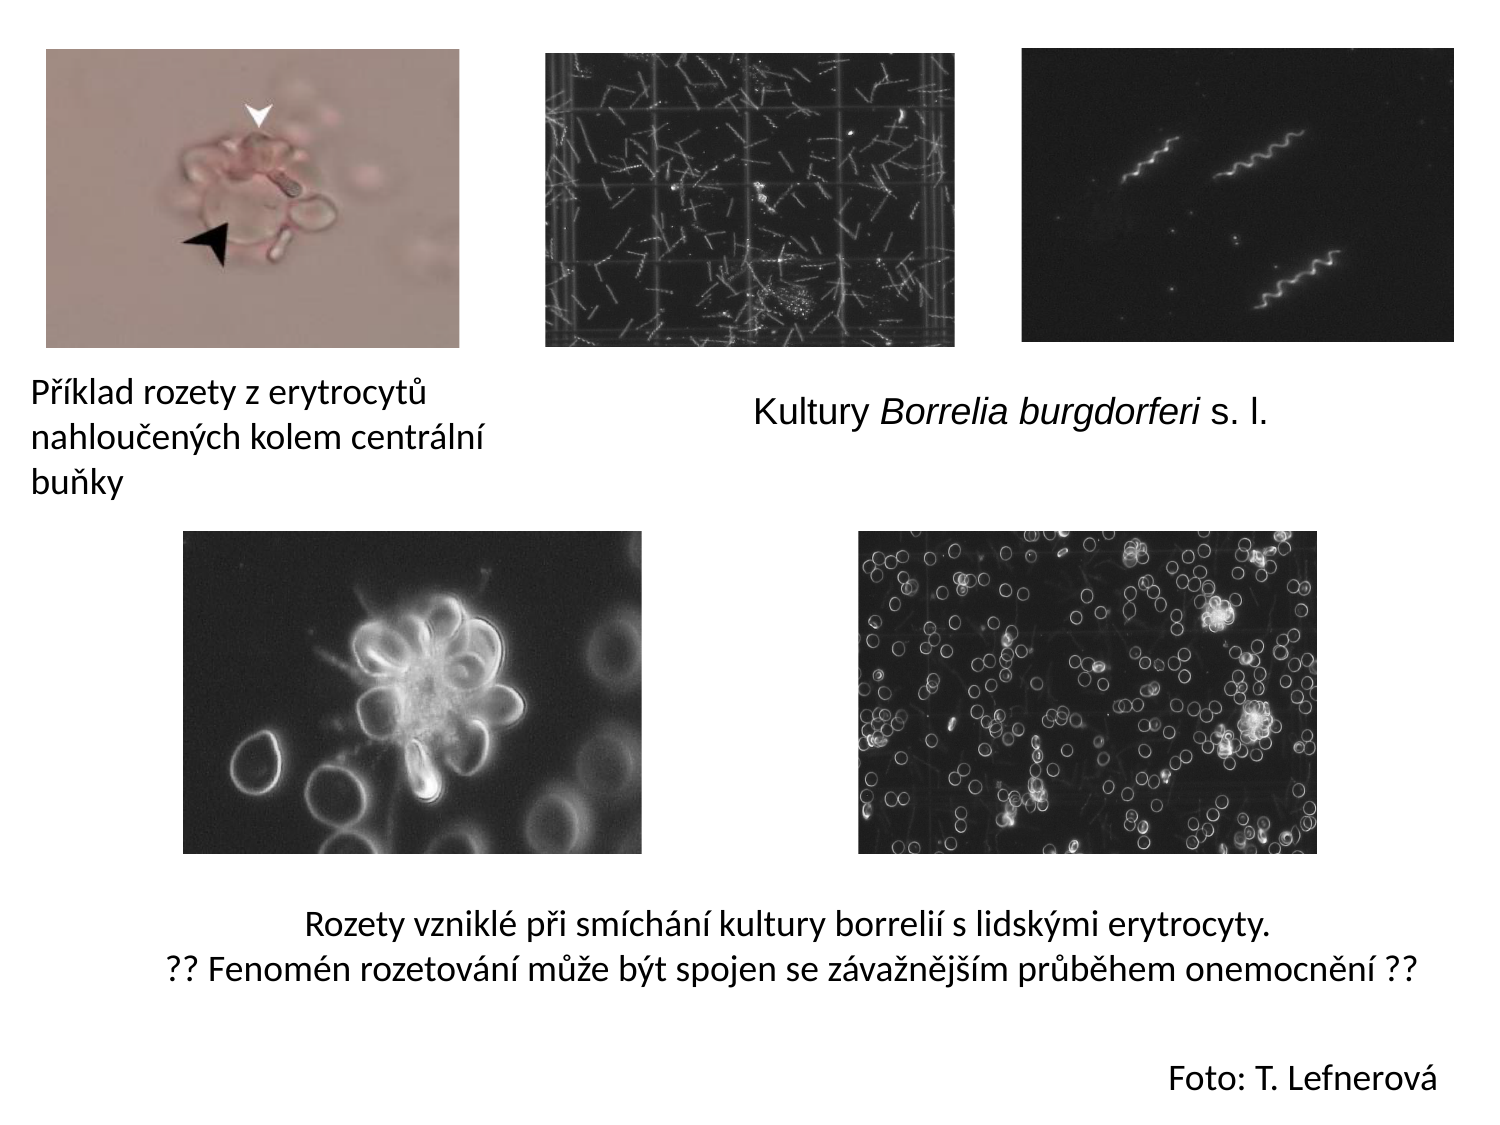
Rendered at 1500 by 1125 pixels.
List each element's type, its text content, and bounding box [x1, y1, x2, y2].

picture [46, 49, 460, 348]
text_box Rozety vzniklé při smíchání kultury borrelií s lidskými erytrocyty. ?? Fenomén rozetování může být spojen se závažnějším průběhem onemocnění ?? [149, 891, 1436, 996]
text_box Příklad rozety z erytrocytů nahloučených kolem centrální buňky [15, 359, 589, 510]
picture [1021, 48, 1454, 342]
picture [858, 531, 1317, 854]
picture [545, 53, 955, 347]
text_box Kultury Borrelia burgdorferi s. l. [738, 379, 1306, 440]
picture [182, 531, 642, 854]
text_box Foto: T. Lefnerová [1153, 1045, 1454, 1106]
